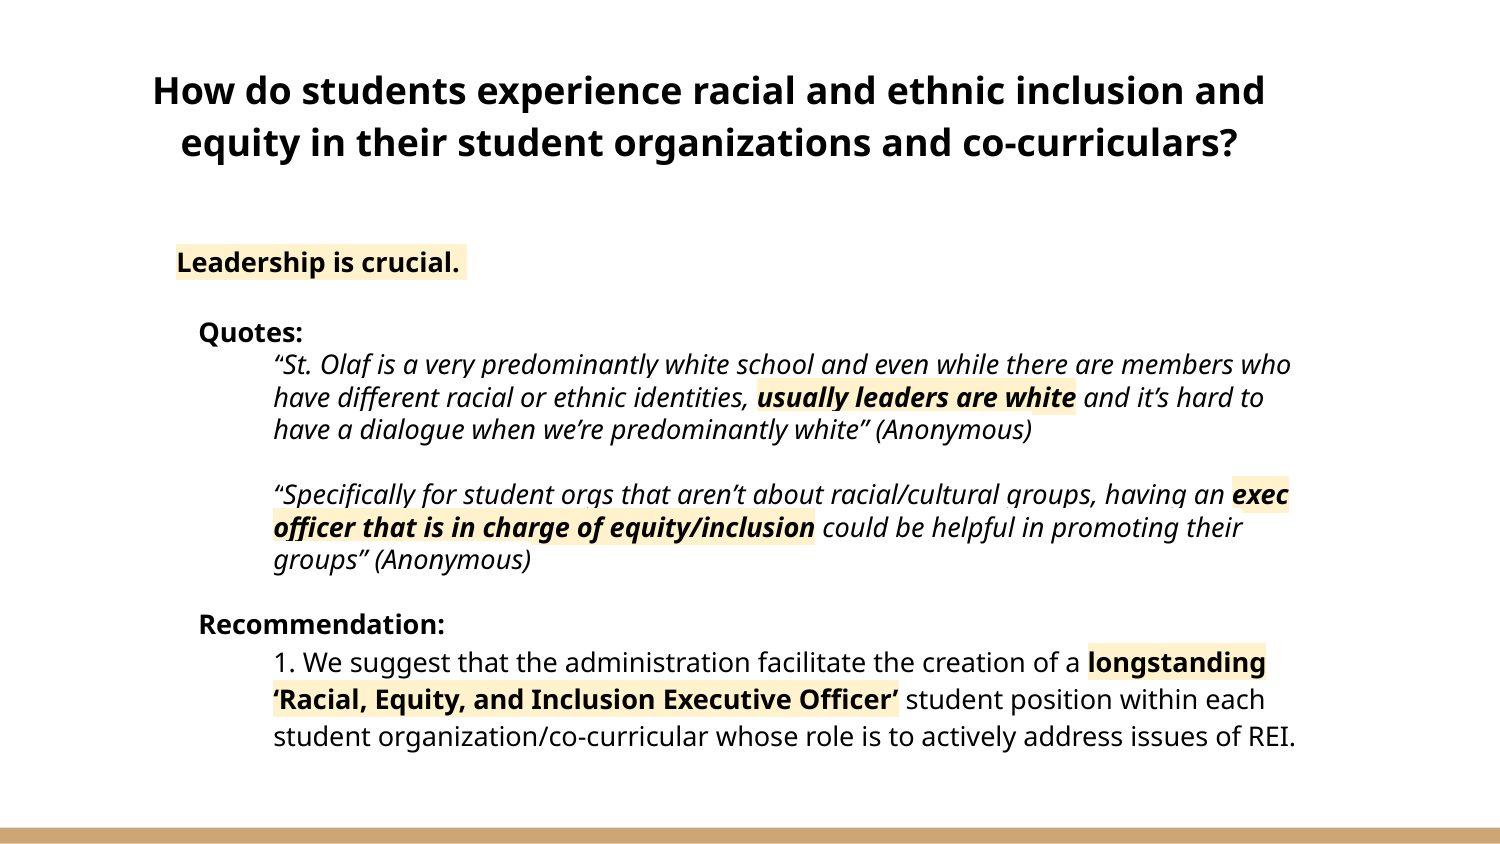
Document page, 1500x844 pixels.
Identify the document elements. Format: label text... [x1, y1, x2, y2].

list Leadership is crucial. Quotes: “St. Olaf is a very predominantly white school and even while there are members who have different racial or ethnic identities, usually leaders are white and it’s hard to have a dialogue when we’re predominantly white” (Anonymous) “Specifically for student orgs that aren’t about racial/cultural groups, having an exec officer that is in charge of equity/inclusion could be helpful in promoting their groups” (Anonymous) Recommendation: 1. We suggest that the administration facilitate the creation of a longstanding ‘Racial, Equity, and Inclusion Executive Officer’ student position within each student organization/co-curricular whose role is to actively address issues of REI. [161, 230, 1339, 844]
title How do students experience racial and ethnic inclusion and equity in their student organizations and co-curriculars? [114, 42, 1305, 179]
